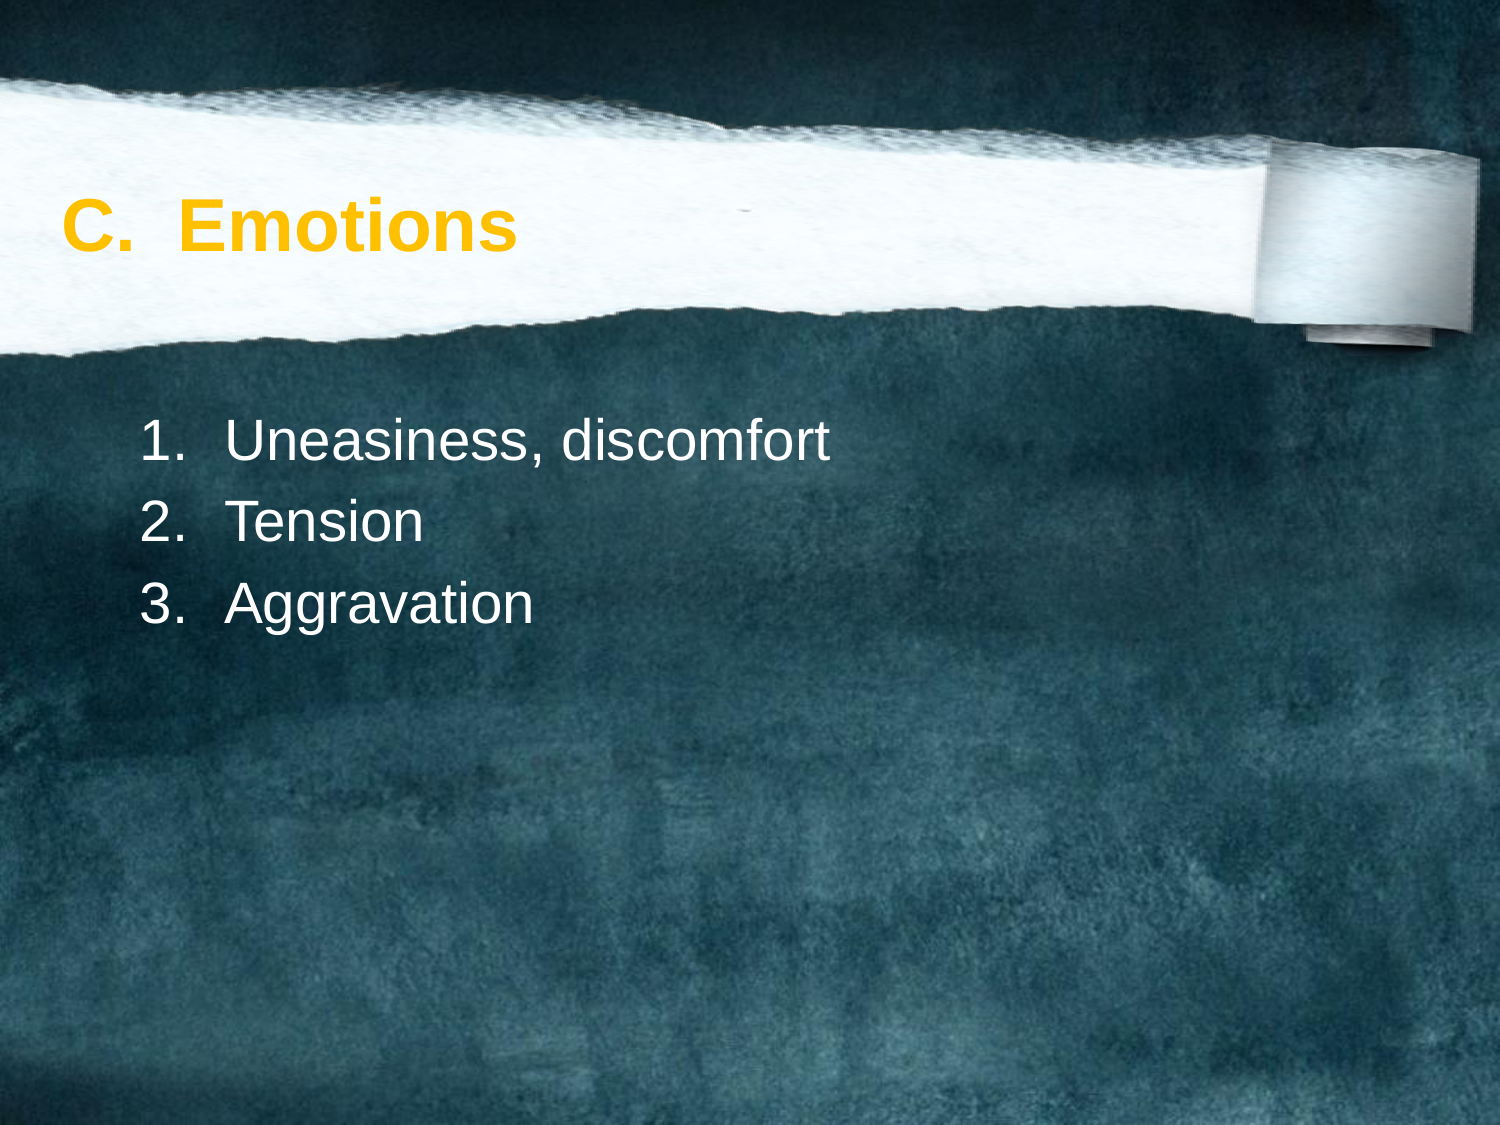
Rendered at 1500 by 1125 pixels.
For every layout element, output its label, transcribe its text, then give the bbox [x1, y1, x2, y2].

title C. Emotions [46, 127, 1397, 316]
text_box Uneasiness, discomfort Tension Aggravation [125, 394, 1363, 1087]
picture [0, 0, 1500, 1125]
